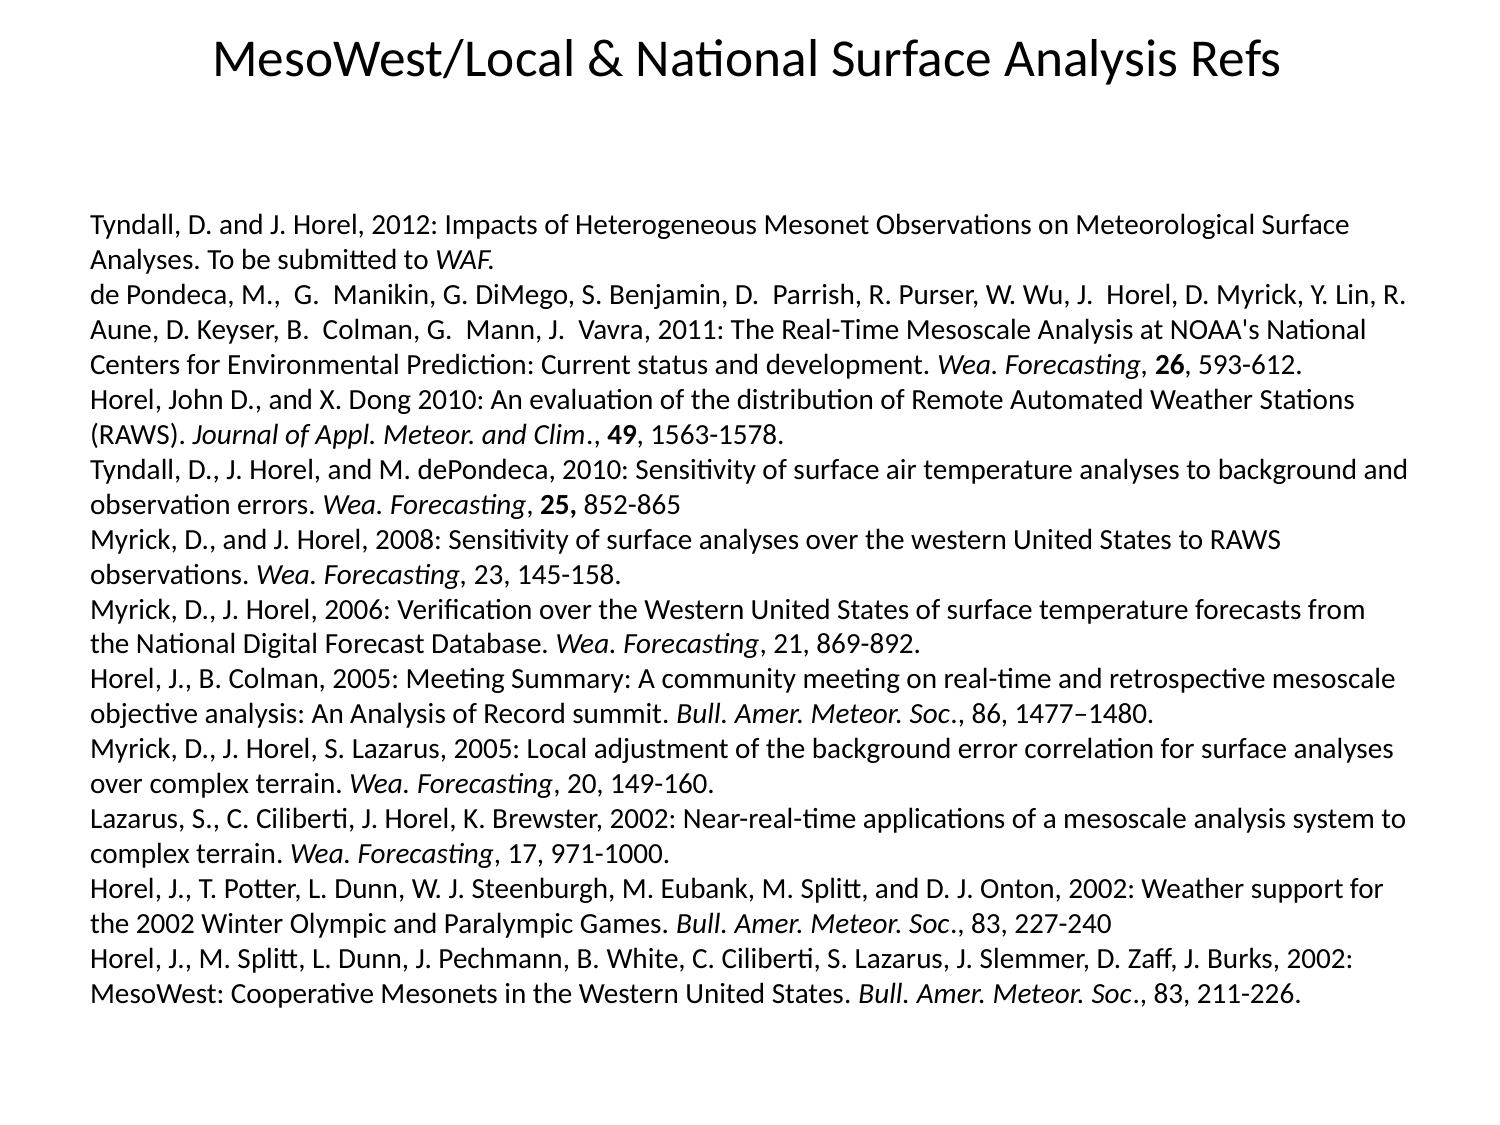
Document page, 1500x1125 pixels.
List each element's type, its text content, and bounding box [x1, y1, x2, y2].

text_box Tyndall, D. and J. Horel, 2012: Impacts of Heterogeneous Mesonet Observations on Meteorological Surface Analyses. To be submitted to WAF. de Pondeca, M., G. Manikin, G. DiMego, S. Benjamin, D. Parrish, R. Purser, W. Wu, J. Horel, D. Myrick, Y. Lin, R. Aune, D. Keyser, B. Colman, G. Mann, J. Vavra, 2011: The Real-Time Mesoscale Analysis at NOAA's National Centers for Environmental Prediction: Current status and development. Wea. Forecasting, 26, 593-612. Horel, John D., and X. Dong 2010: An evaluation of the distribution of Remote Automated Weather Stations (RAWS). Journal of Appl. Meteor. and Clim., 49, 1563-1578. Tyndall, D., J. Horel, and M. dePondeca, 2010: Sensitivity of surface air temperature analyses to background and observation errors. Wea. Forecasting, 25, 852-865 Myrick, D., and J. Horel, 2008: Sensitivity of surface analyses over the western United States to RAWS observations. Wea. Forecasting, 23, 145-158. Myrick, D., J. Horel, 2006: Verification over the Western United States of surface temperature forecasts from the National Digital Forecast Database. Wea. Forecasting, 21, 869-892. Horel, J., B. Colman, 2005: Meeting Summary: A community meeting on real-time and retrospective mesoscale objective analysis: An Analysis of Record summit. Bull. Amer. Meteor. Soc., 86, 1477–1480. Myrick, D., J. Horel, S. Lazarus, 2005: Local adjustment of the background error correlation for surface analyses over complex terrain. Wea. Forecasting, 20, 149-160. Lazarus, S., C. Ciliberti, J. Horel, K. Brewster, 2002: Near-real-time applications of a mesoscale analysis system to complex terrain. Wea. Forecasting, 17, 971-1000. Horel, J., T. Potter, L. Dunn, W. J. Steenburgh, M. Eubank, M. Splitt, and D. J. Onton, 2002: Weather support for the 2002 Winter Olympic and Paralympic Games. Bull. Amer. Meteor. Soc., 83, 227-240 Horel, J., M. Splitt, L. Dunn, J. Pechmann, B. White, C. Ciliberti, S. Lazarus, J. Slemmer, D. Zaff, J. Burks, 2002: MesoWest: Cooperative Mesonets in the Western United States. Bull. Amer. Meteor. Soc., 83, 211-226. [74, 197, 1425, 1017]
title MesoWest/Local & National Surface Analysis Refs [78, 14, 1417, 95]
